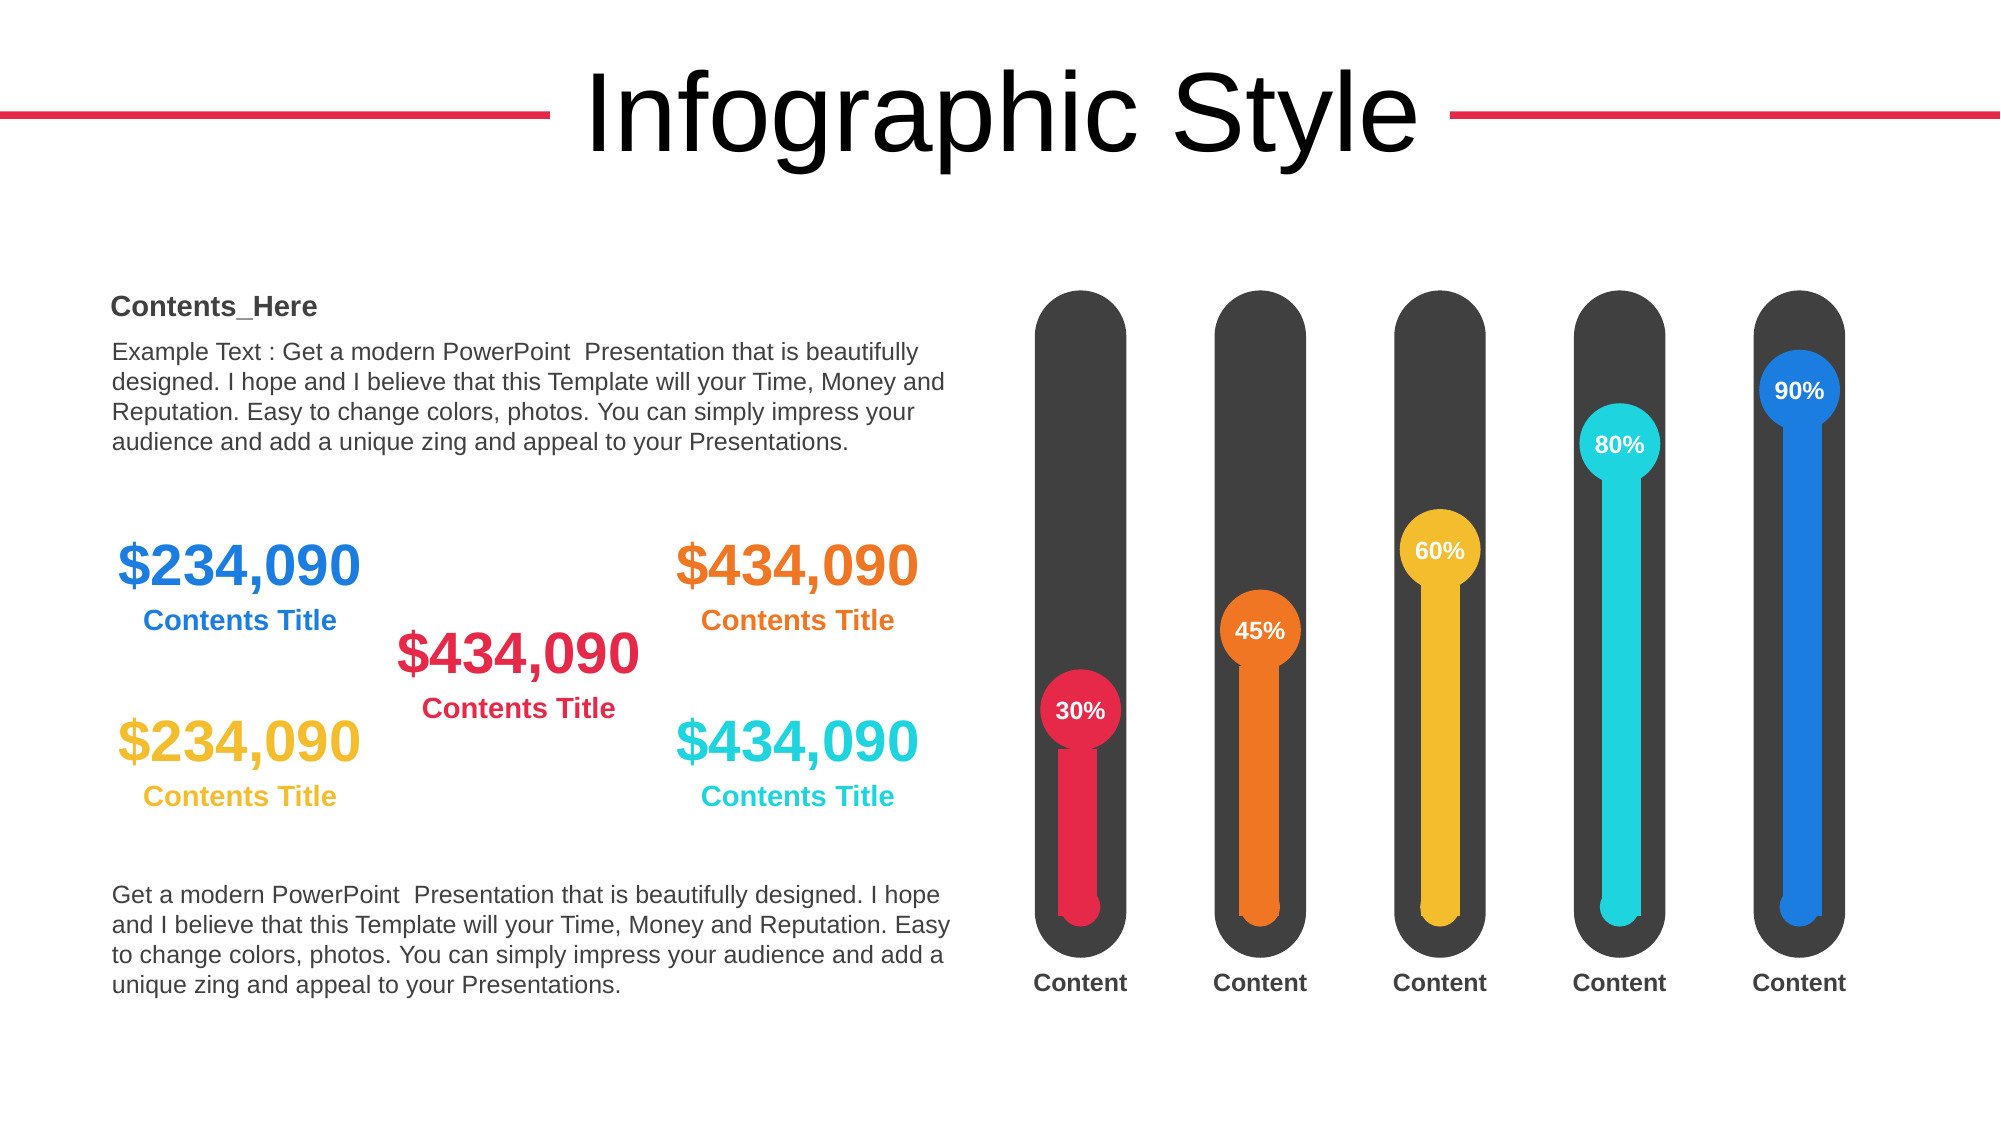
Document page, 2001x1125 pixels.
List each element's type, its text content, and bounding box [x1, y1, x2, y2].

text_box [95, 279, 977, 465]
text_box [1033, 289, 1128, 349]
text_box [1396, 928, 1484, 958]
text_box Content [1016, 958, 1145, 1004]
text_box [1393, 289, 1487, 349]
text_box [95, 519, 385, 644]
list Infographic Style [53, 46, 1952, 184]
chart [968, 349, 1913, 928]
text_box Content [1734, 958, 1864, 1004]
text_box [1752, 289, 1847, 349]
text_box [1572, 289, 1667, 349]
text_box Content [1195, 958, 1325, 1004]
text_box [1755, 928, 1844, 958]
text_box [1575, 928, 1664, 958]
text_box [1216, 928, 1305, 958]
text_box Content [1375, 958, 1505, 1004]
text_box Get a modern PowerPoint Presentation that is beautifully designed. I hope and I believe that this Template will your Time, Money and Reputation. Easy to change colors, photos. You can simply impress your audience and add a unique zing and appeal to your Presentations. [97, 871, 977, 1007]
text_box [95, 695, 385, 821]
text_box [653, 695, 943, 821]
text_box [653, 519, 943, 644]
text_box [374, 607, 664, 733]
text_box [1213, 289, 1308, 349]
text_box [1036, 928, 1125, 958]
text_box Content [1555, 958, 1685, 1004]
